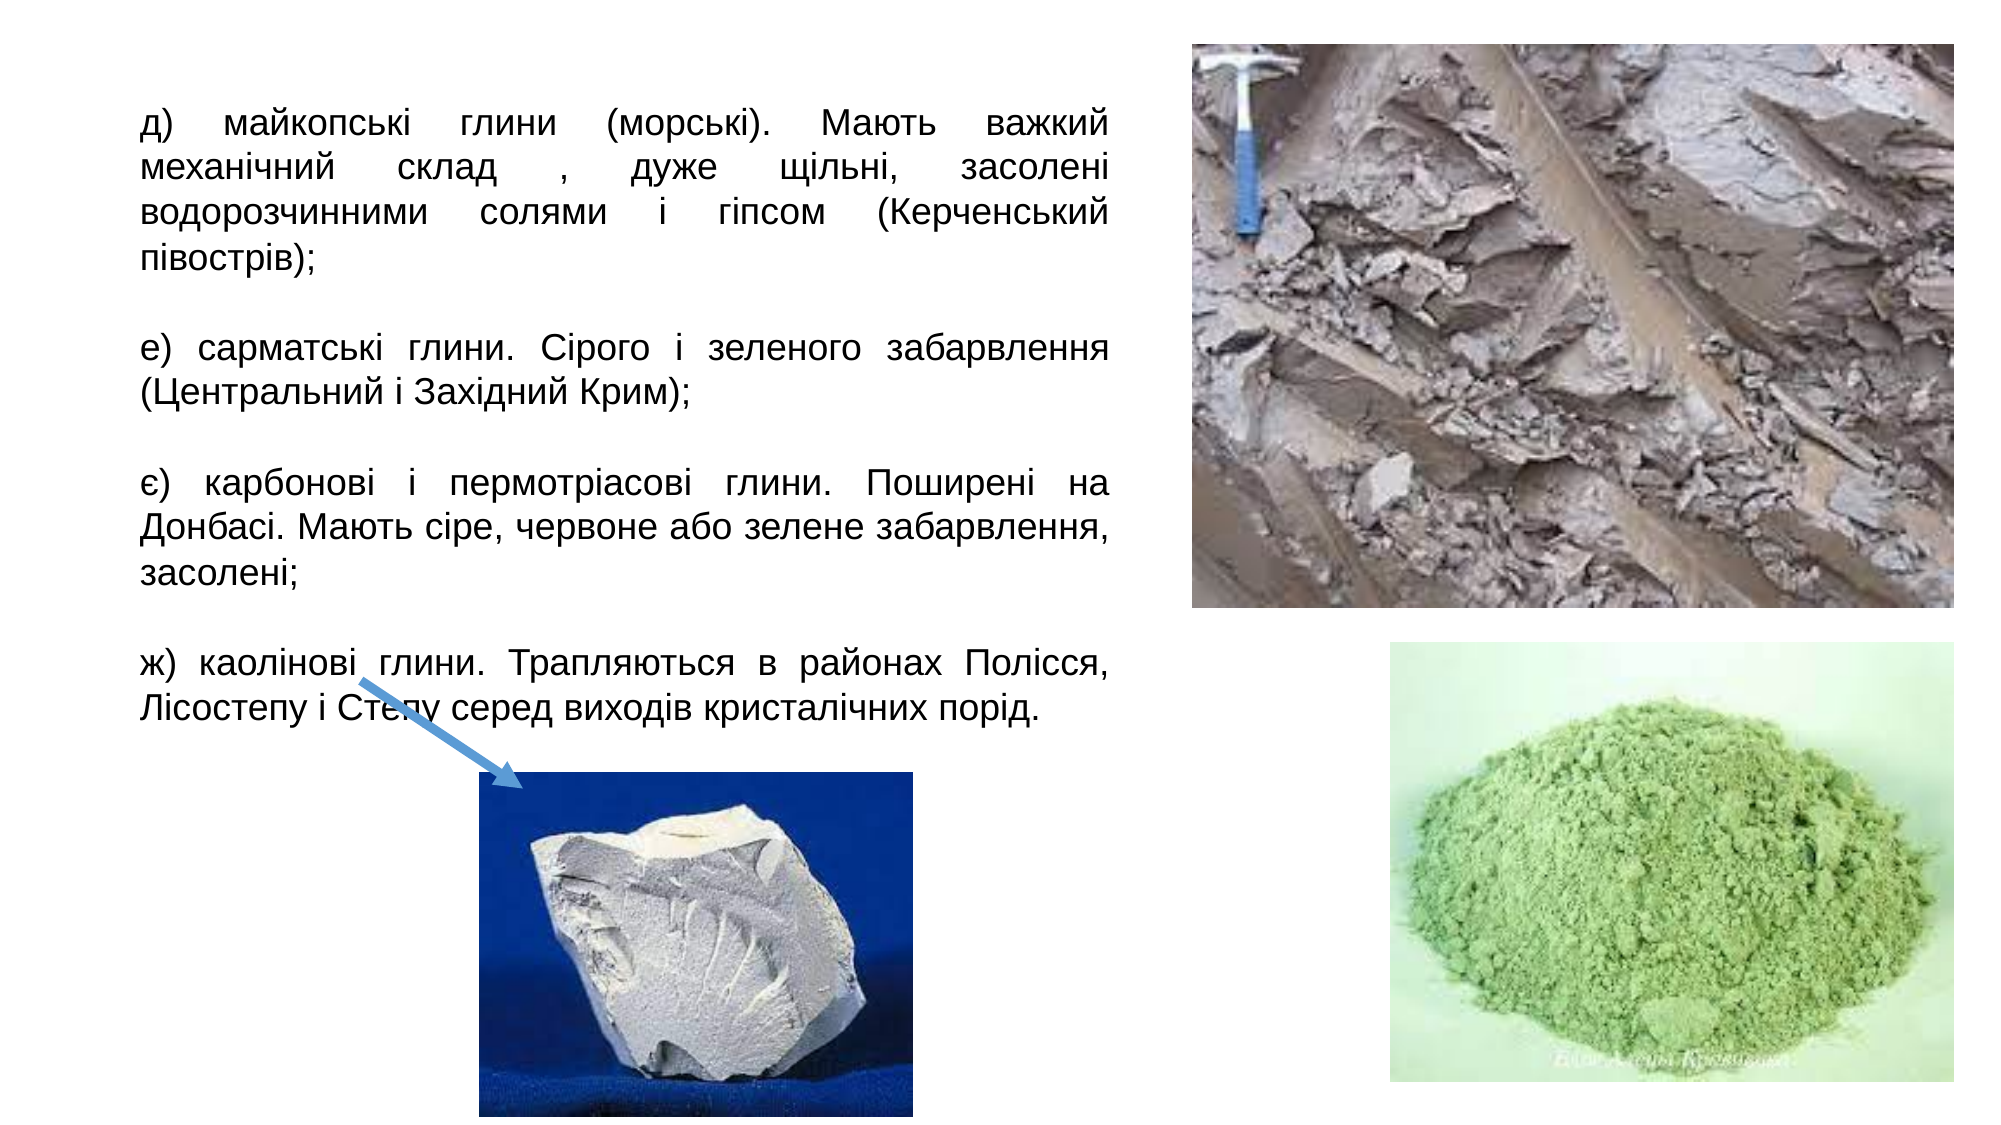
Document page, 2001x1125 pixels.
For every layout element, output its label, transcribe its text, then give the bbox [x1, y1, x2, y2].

picture [479, 772, 913, 1118]
picture [1192, 44, 1954, 609]
text_box д) майкопські глини (морські). Мають важкий механічний склад , дуже щільні, засолені водорозчинними солями і гіпсом (Керченський півострів); е) сарматські глини. Сірого і зеленого забарвлення (Центральний і Західний Крим); є) карбонові і пермотріасові глини. Поширені на Донбасі. Мають сіре, червоне або зелене забарвлення, засолені; ж) каолінові глини. Трапляються в районах Полісся, Лісостепу і Степу серед виходів кристалічних порід. [125, 90, 1125, 735]
picture [1390, 642, 1954, 1082]
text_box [360, 680, 523, 789]
